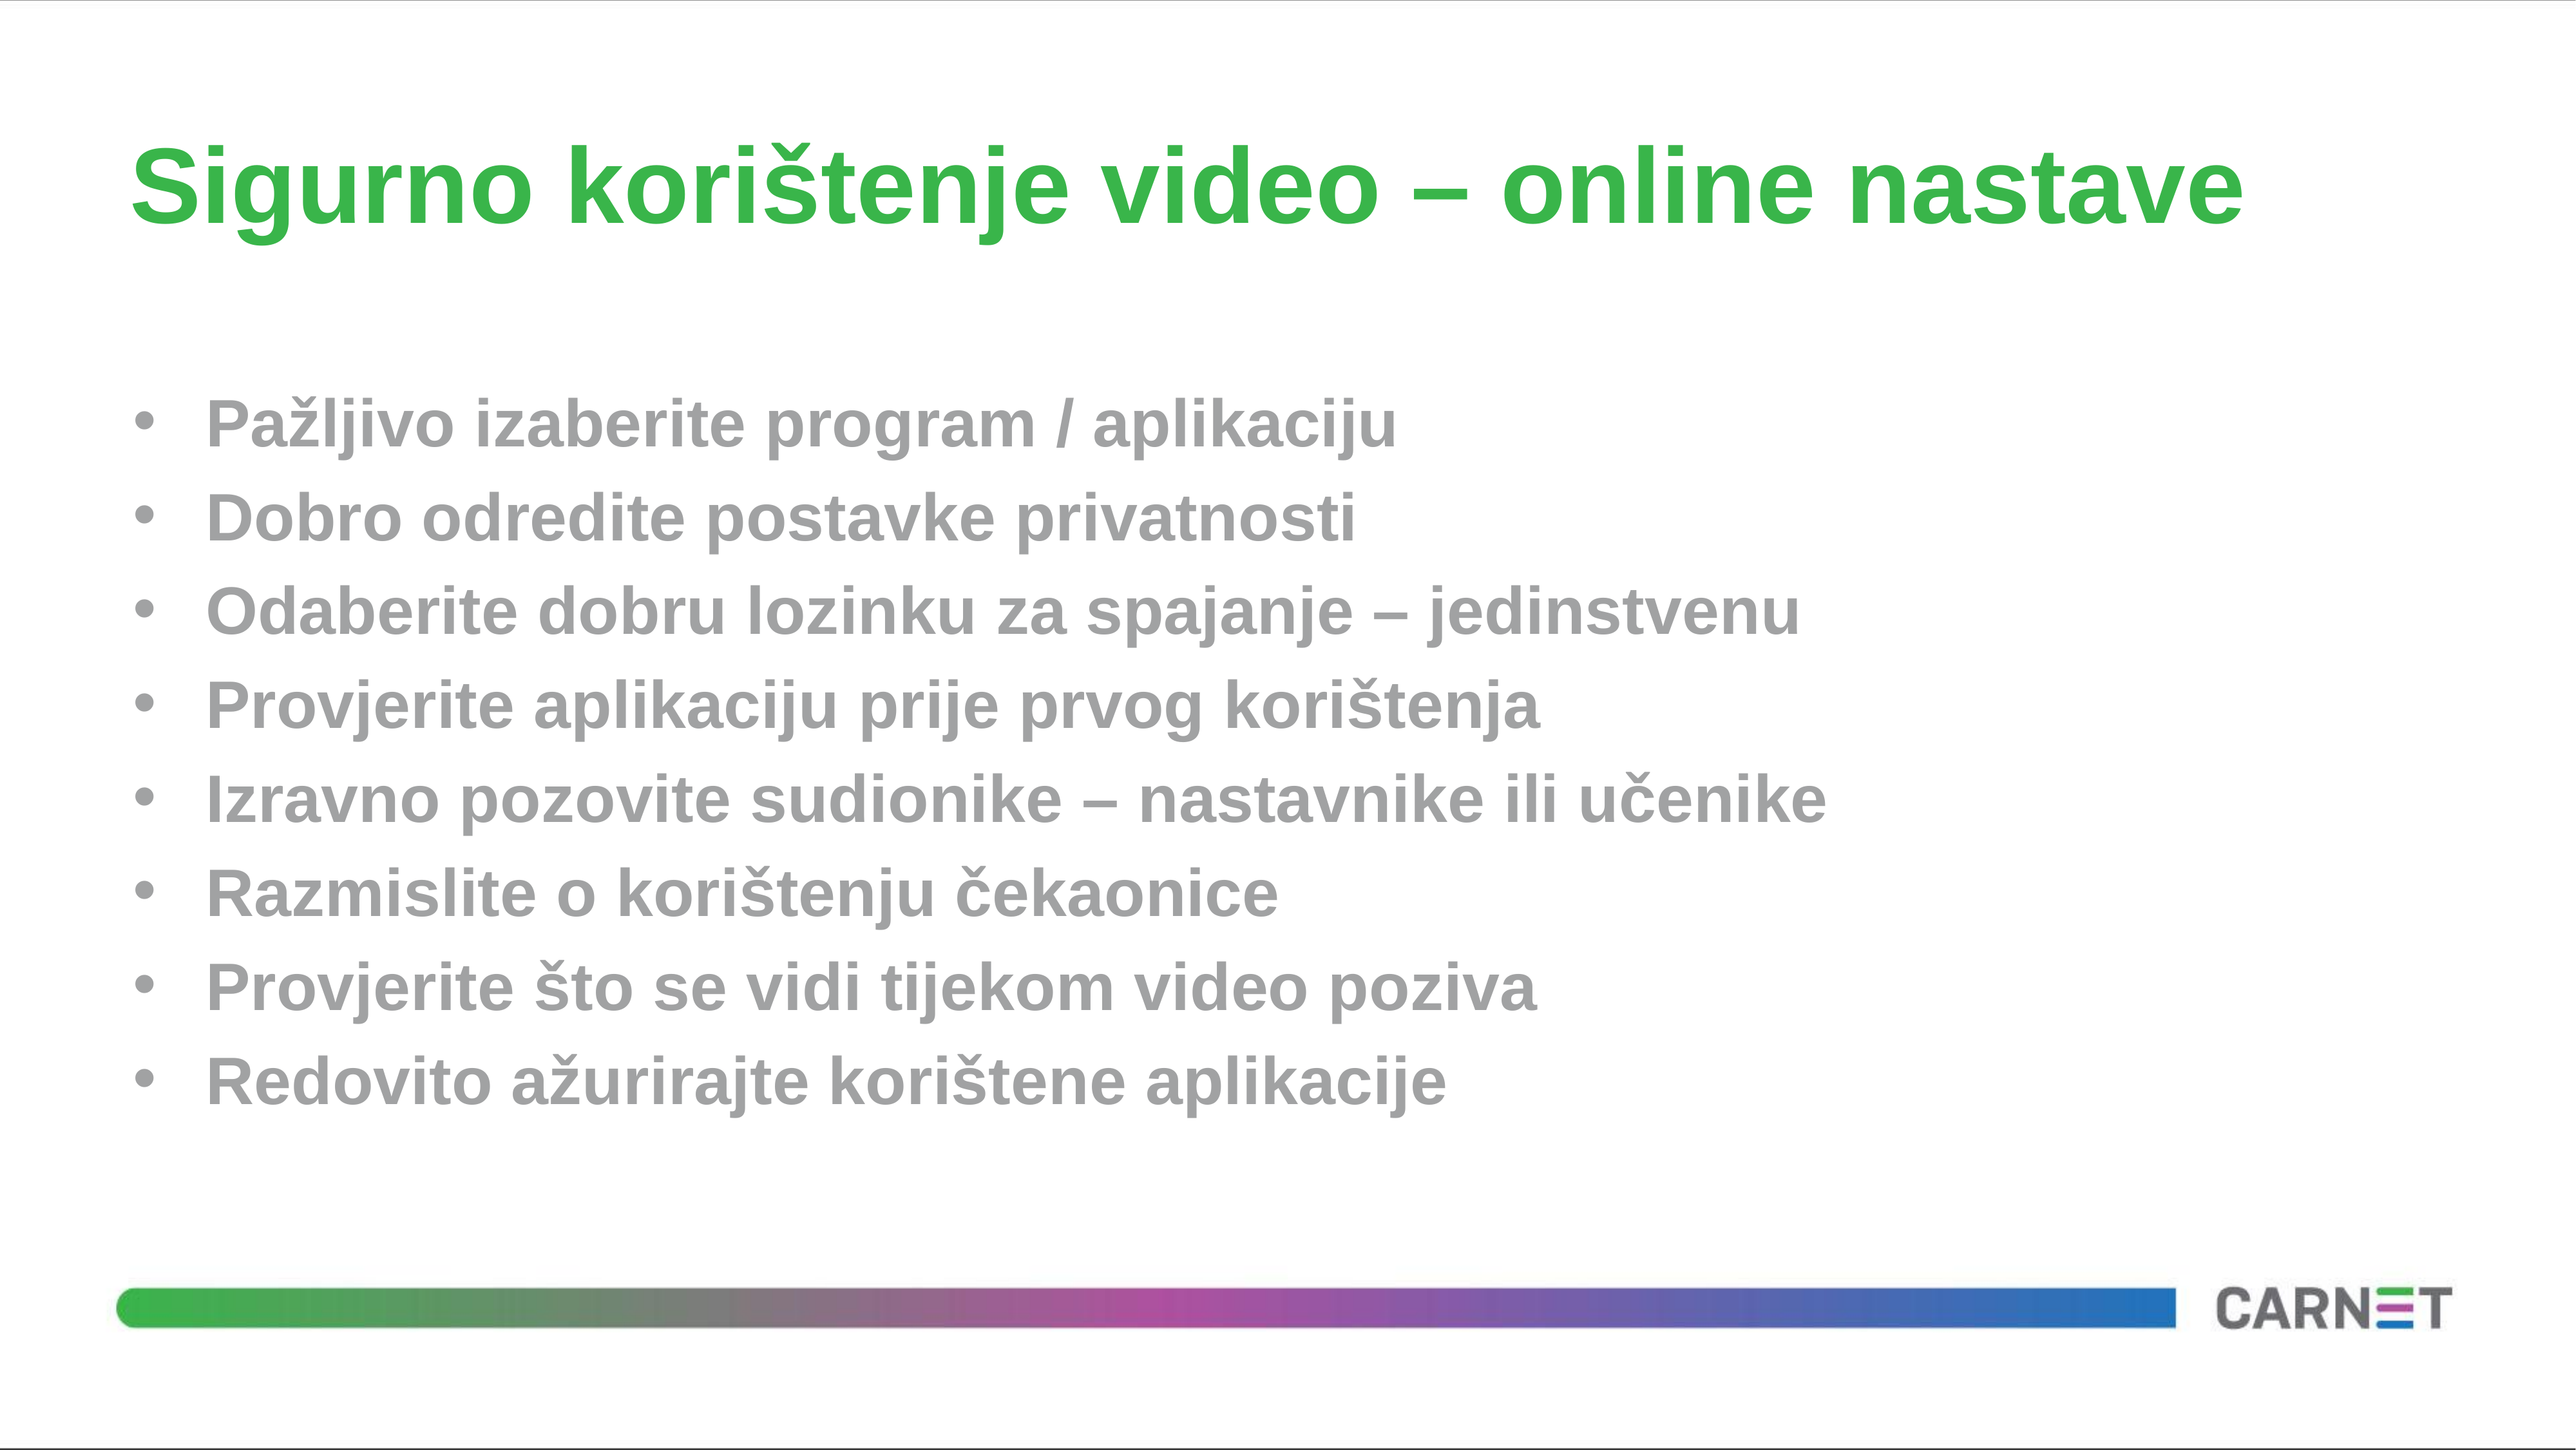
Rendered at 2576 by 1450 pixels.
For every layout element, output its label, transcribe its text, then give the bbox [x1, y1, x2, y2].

picture [0, 0, 2576, 1450]
subtitle Pažljivo izaberite program / aplikaciju Dobro odredite postavke privatnosti Odaberite dobru lozinku za spajanje – jedinstvenu Provjerite aplikaciju prije prvog korištenja Izravno pozovite sudionike – nastavnike ili učenike Razmislite o korištenju čekaonice Provjerite što se vidi tijekom video poziva Redovito ažurirajte korištene aplikacije [123, 374, 2460, 745]
title Sigurno korištenje video – online nastave [120, 111, 2464, 279]
